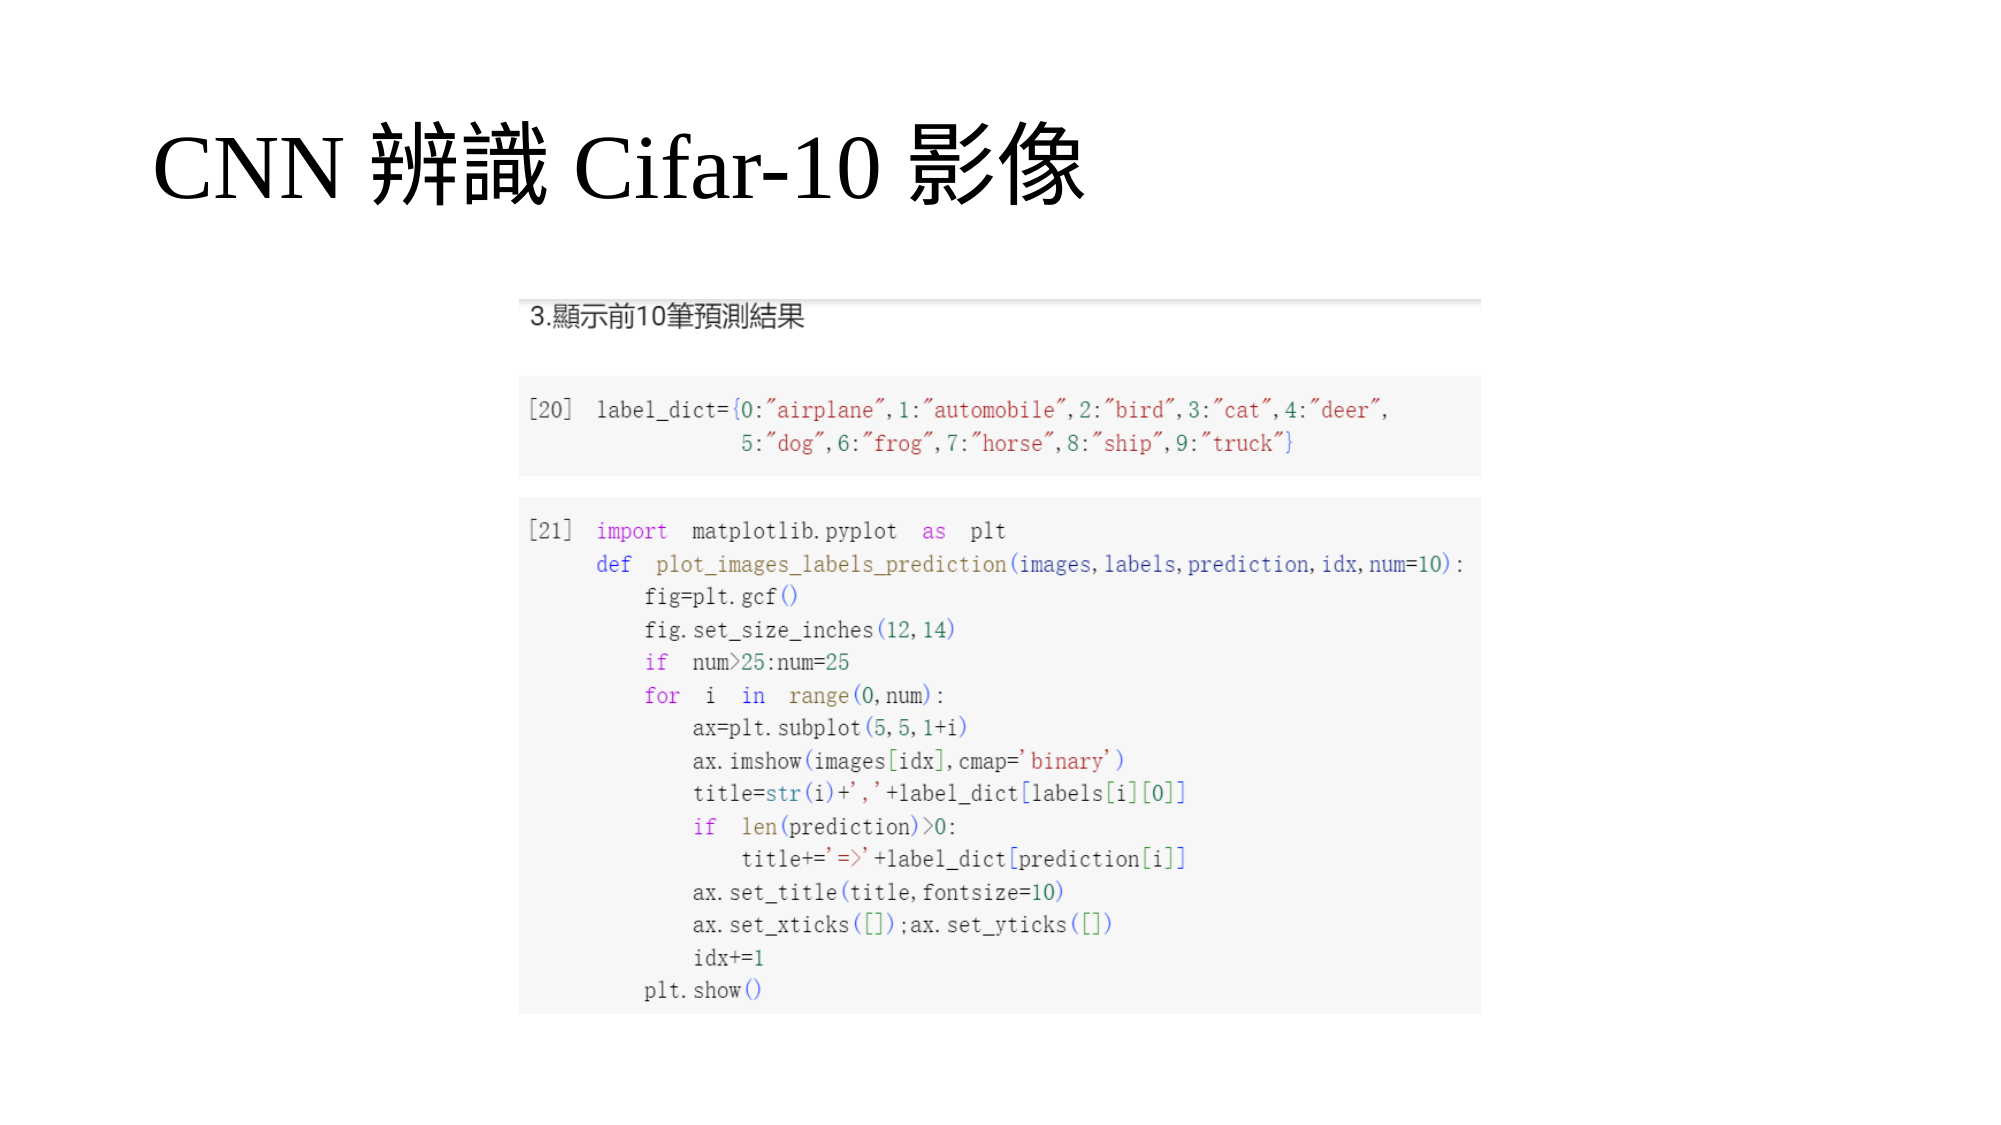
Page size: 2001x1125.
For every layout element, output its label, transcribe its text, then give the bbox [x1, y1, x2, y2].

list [519, 299, 1481, 1014]
title CNN辨識Cifar-10影像 [137, 59, 1863, 278]
